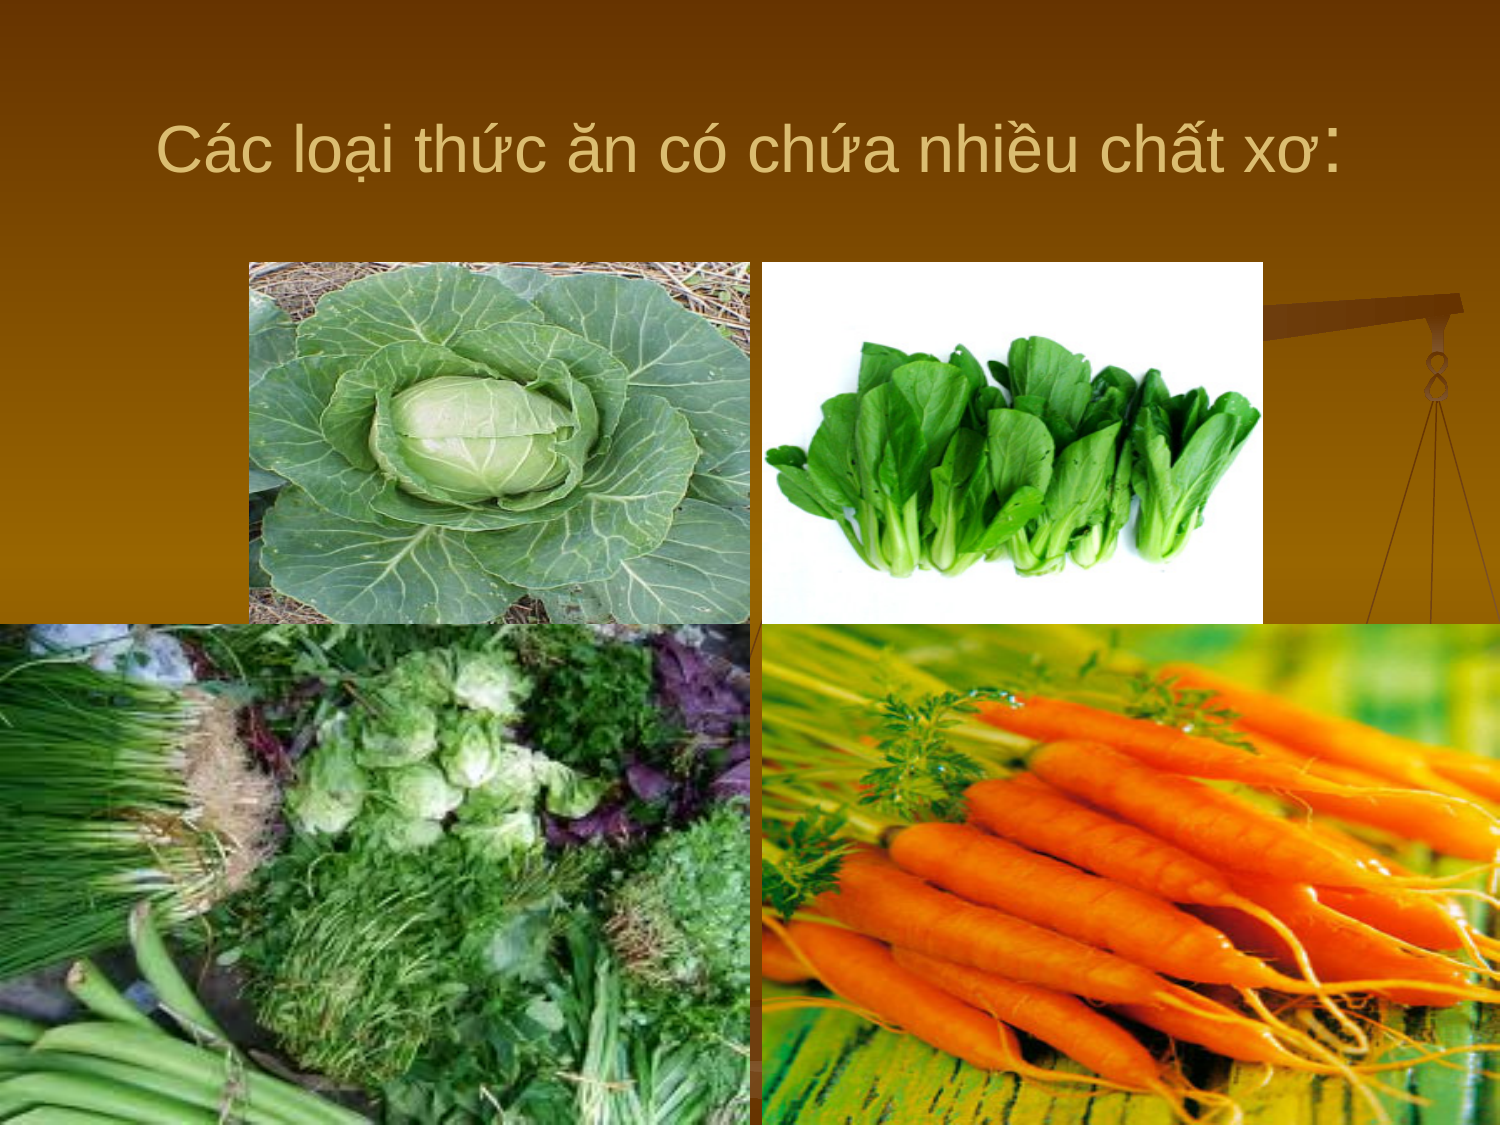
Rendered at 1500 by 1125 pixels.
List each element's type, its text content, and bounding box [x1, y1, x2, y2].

picture [0, 262, 751, 1125]
title Các loại thức ăn có chứa nhiều chất xơ: [74, 45, 1426, 234]
picture [762, 262, 1500, 1125]
